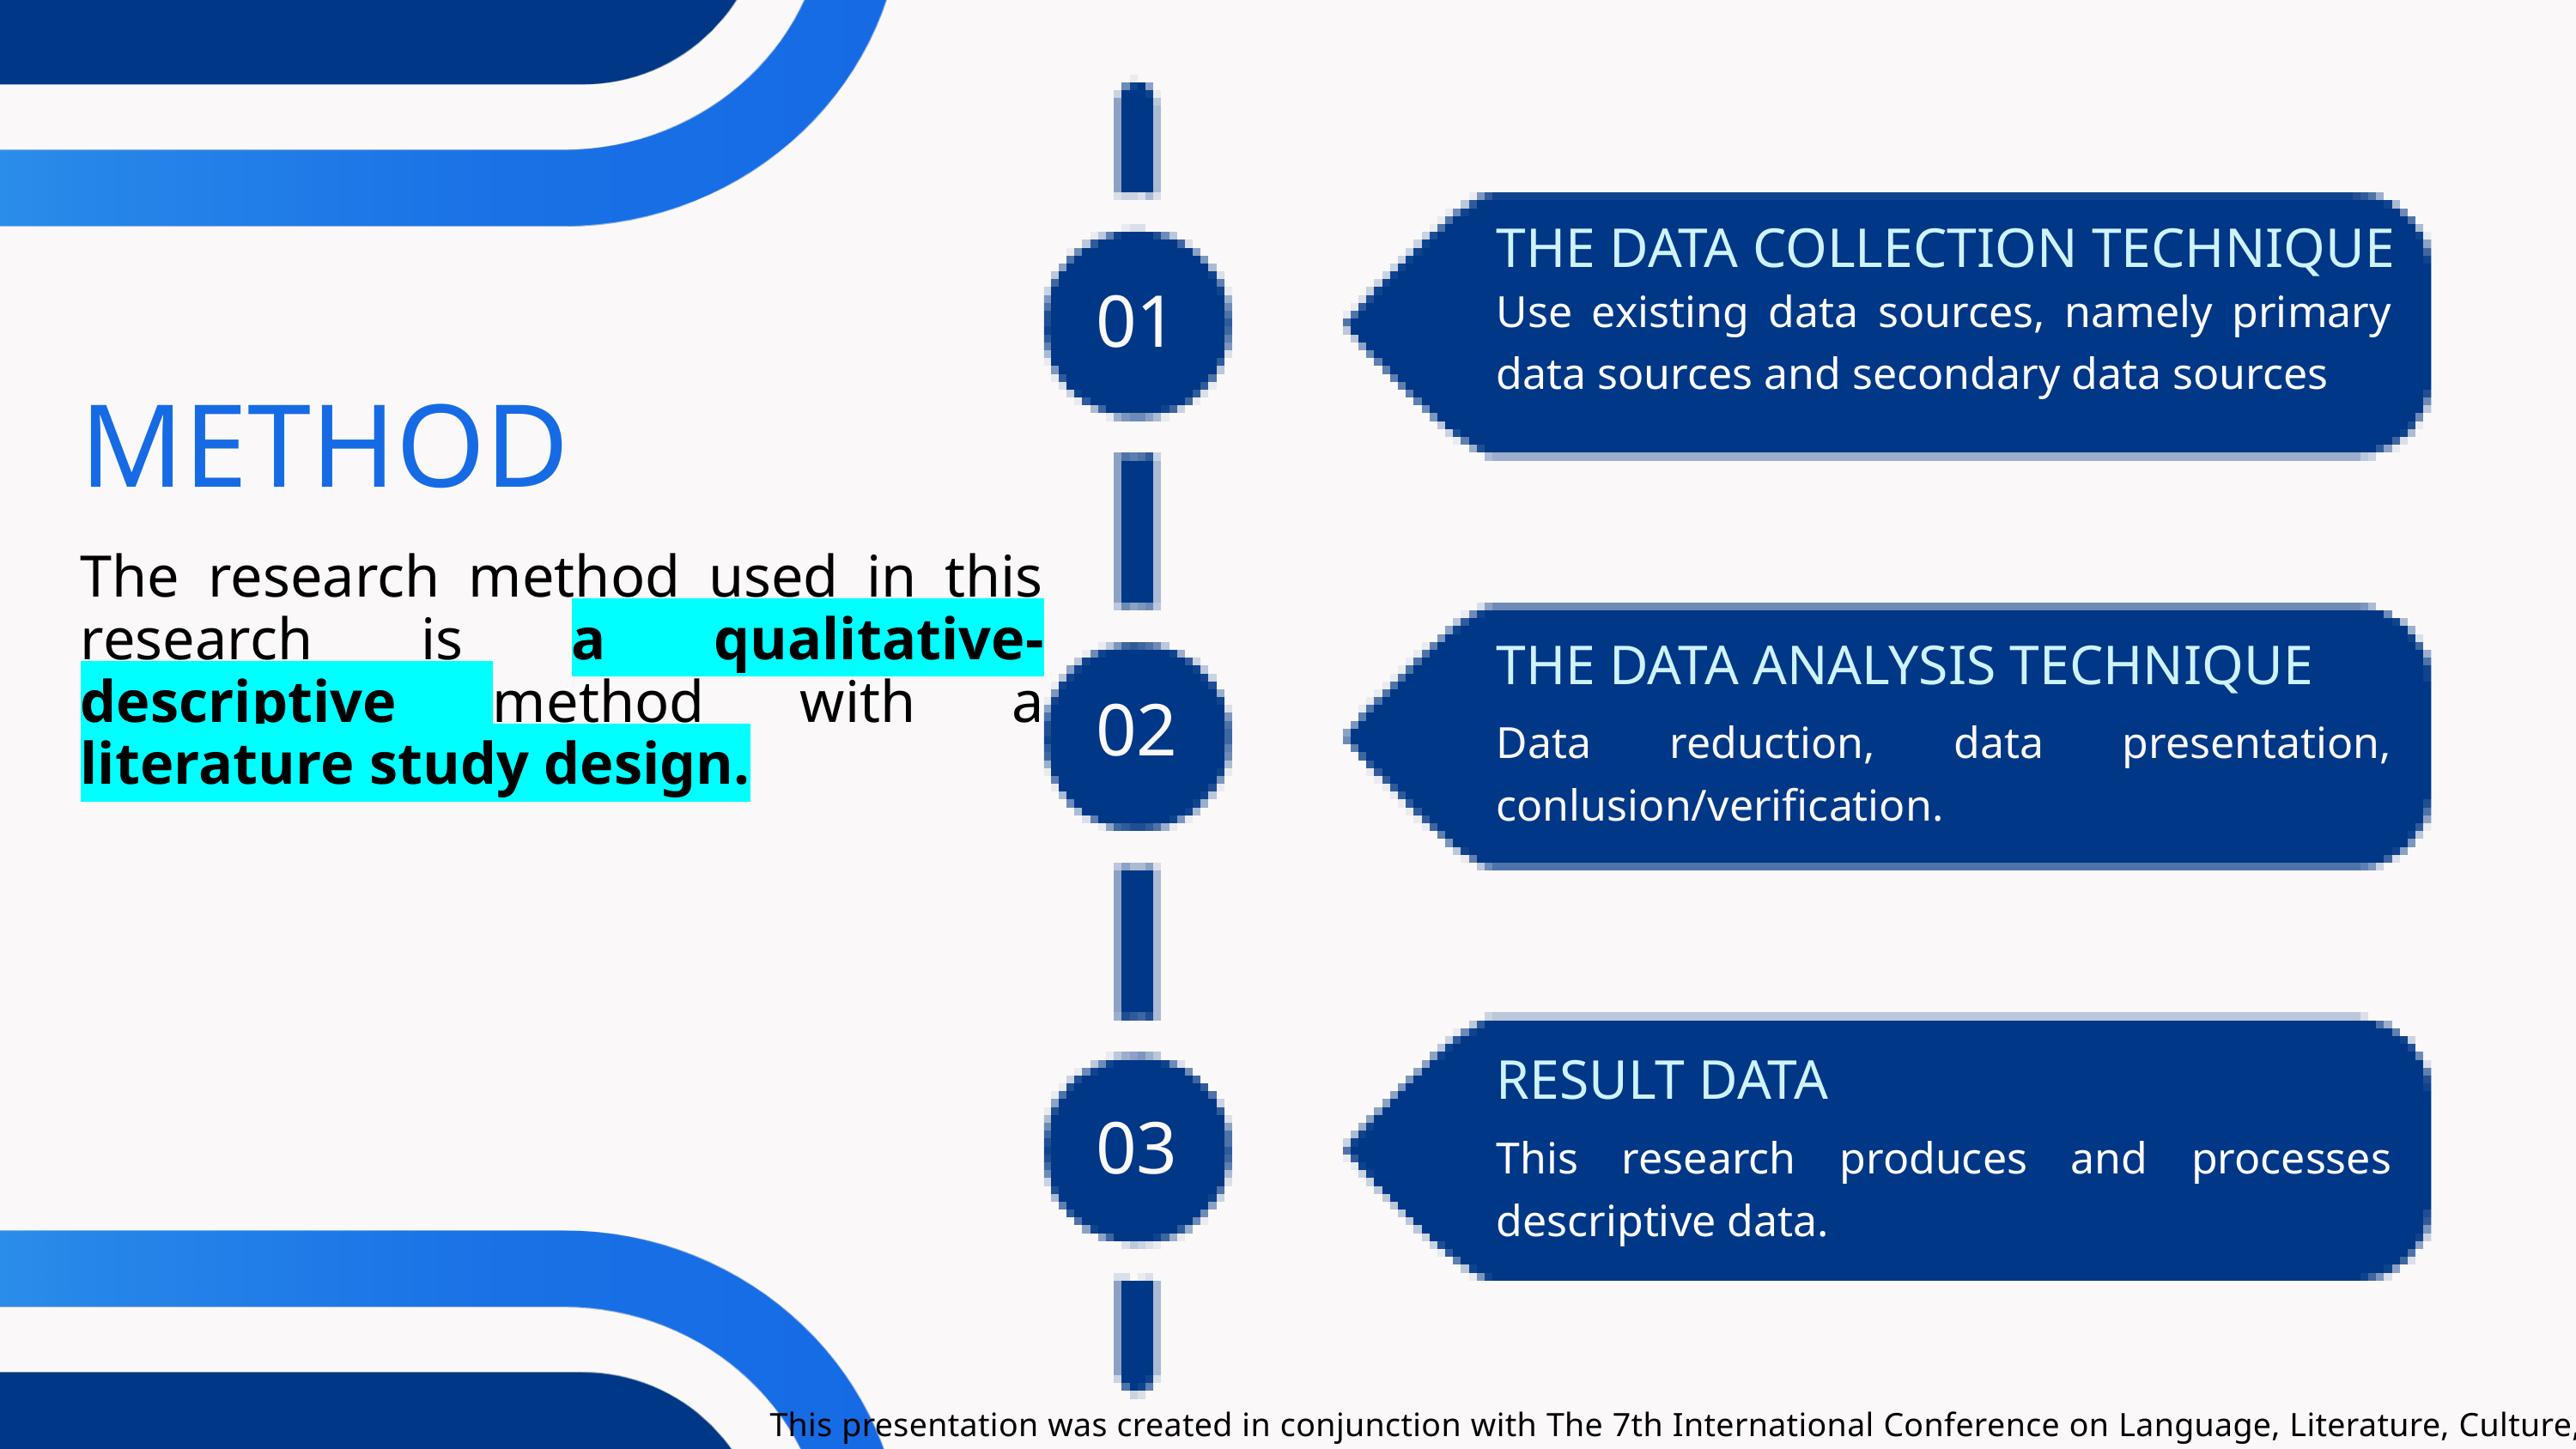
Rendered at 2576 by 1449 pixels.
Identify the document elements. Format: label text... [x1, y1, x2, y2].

text_box RESULT DATA [1496, 1034, 2070, 1111]
text_box [1043, 75, 2432, 1365]
text_box 02 [1057, 670, 1217, 770]
text_box Use existing data sources, namely primary data sources and secondary data sources [1496, 273, 2392, 398]
text_box Data reduction, data presentation, conlusion/verification. [1496, 704, 2392, 830]
text_box METHOD [80, 373, 799, 511]
text_box 03 [1057, 1088, 1217, 1189]
text_box THE DATA COLLECTION TECHNIQUE [1496, 203, 2576, 278]
text_box [0, 0, 902, 254]
text_box [0, 1230, 902, 1449]
text_box THE DATA ANALYSIS TECHNIQUE [1496, 620, 2576, 695]
text_box This research produces and processes descriptive data. [1496, 1119, 2392, 1246]
text_box 01 [1057, 261, 1217, 362]
text_box The research method used in this research is a qualitative-descriptive method with a literature study design. [80, 545, 1044, 797]
text_box This presentation was created in conjunction with The 7th International Conference on Language, Literature, Culture, and Education. [756, 1365, 2576, 1449]
